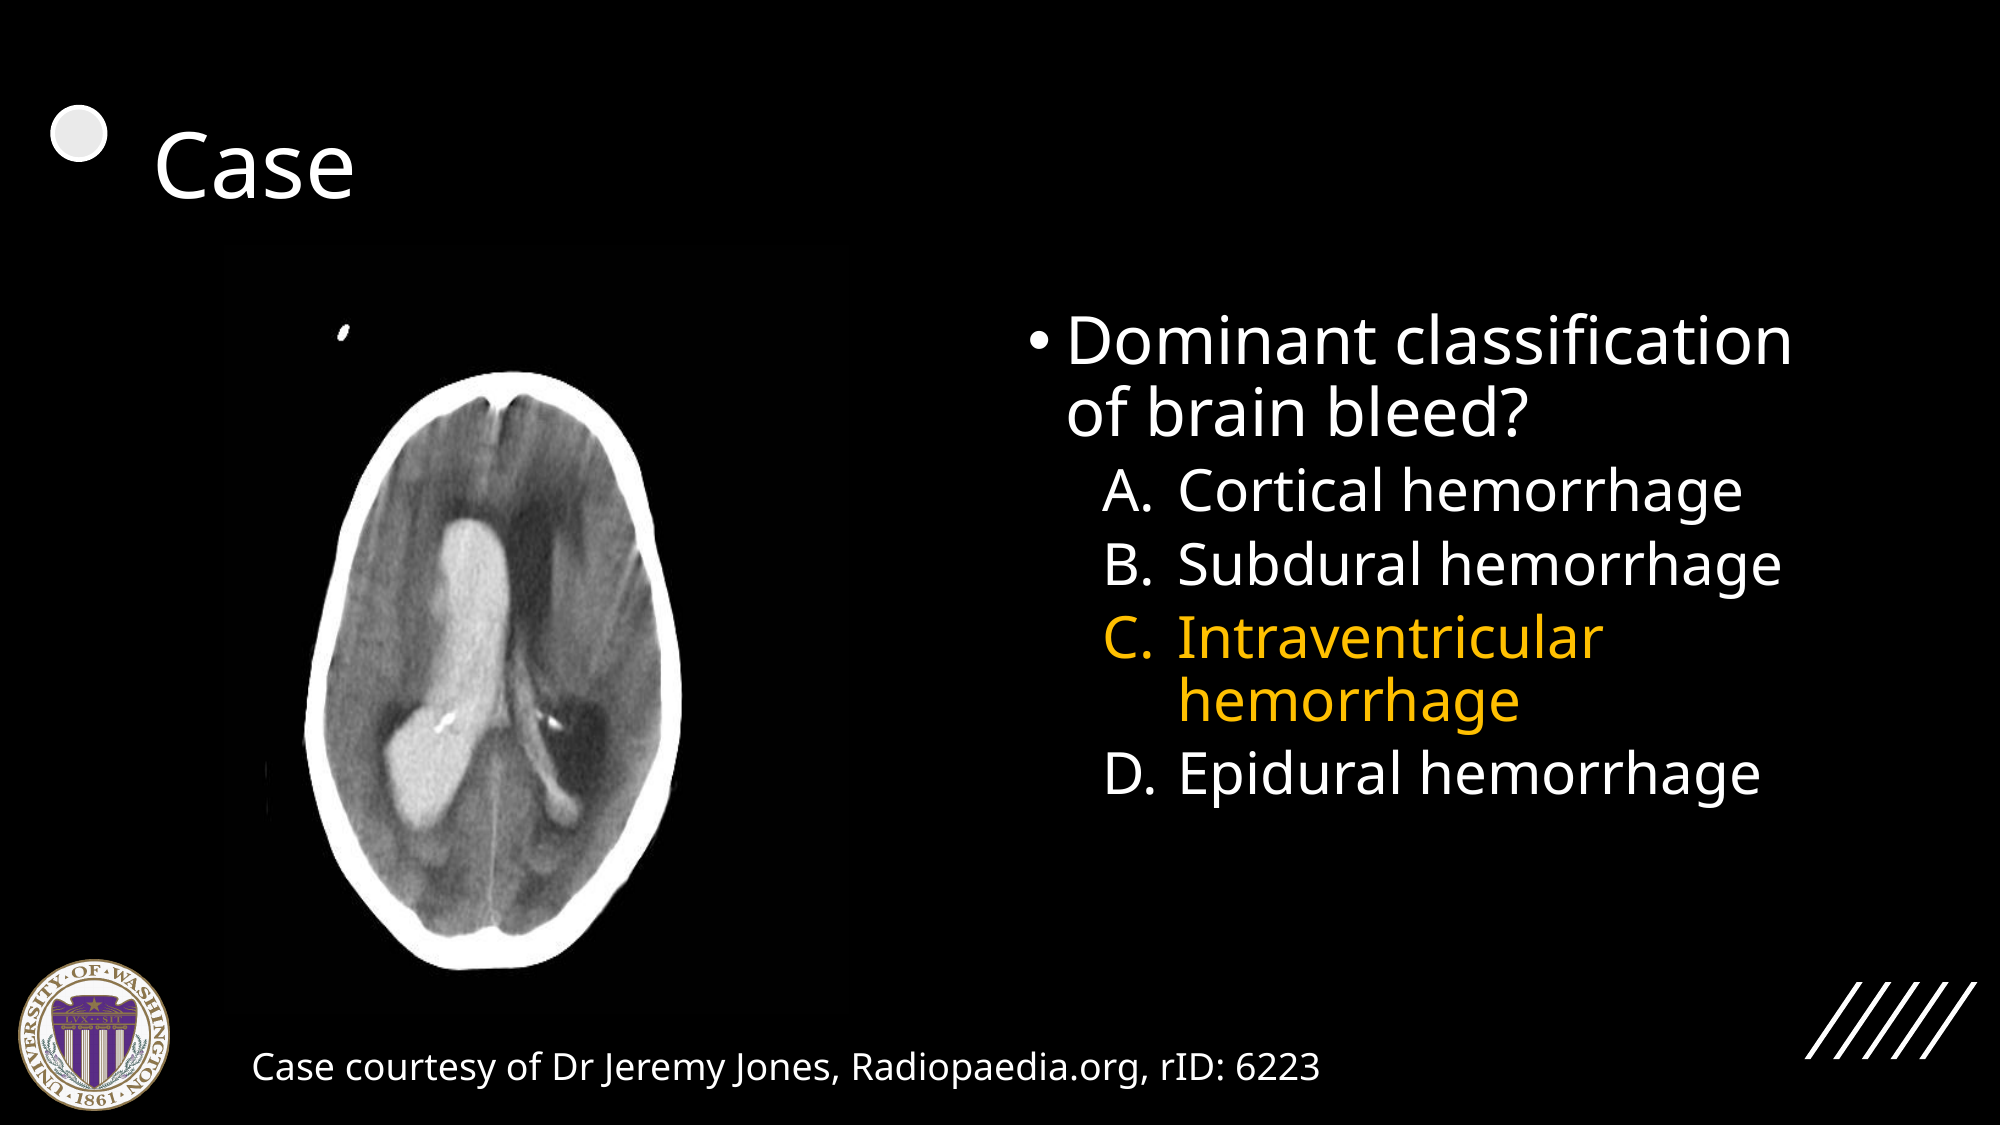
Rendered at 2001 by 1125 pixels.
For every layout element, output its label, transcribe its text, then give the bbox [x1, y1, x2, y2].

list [224, 245, 849, 1014]
list Dominant classification of brain bleed? Cortical hemorrhage Subdural hemorrhage Intraventricular hemorrhage Epidural hemorrhage [1012, 299, 1863, 1014]
text_box Case courtesy of Dr Jeremy Jones, Radiopaedia.org, rID: 6223 [236, 1035, 1520, 1096]
title Case [137, 59, 1863, 278]
picture [18, 959, 170, 1111]
